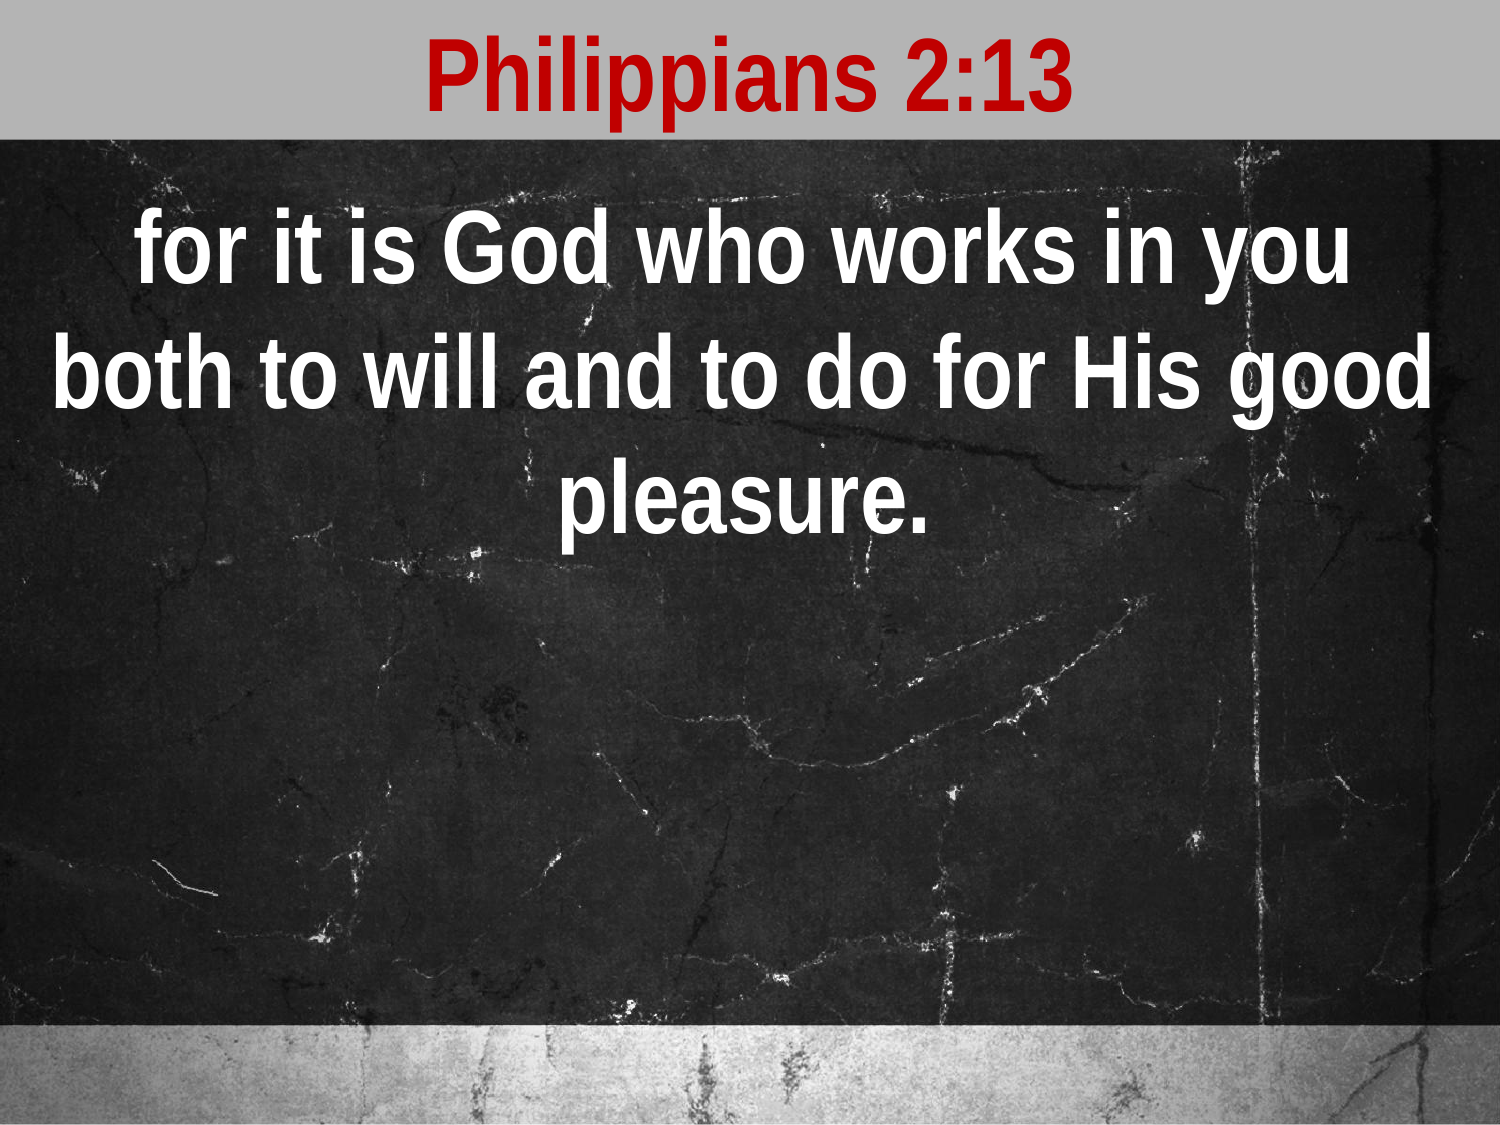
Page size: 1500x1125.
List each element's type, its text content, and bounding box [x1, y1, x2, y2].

picture [0, 140, 1500, 1125]
text_box Philippians 2:13 [0, 0, 1500, 140]
text_box for it is God who works in you both to will and to do for His good pleasure. [16, 171, 1472, 562]
